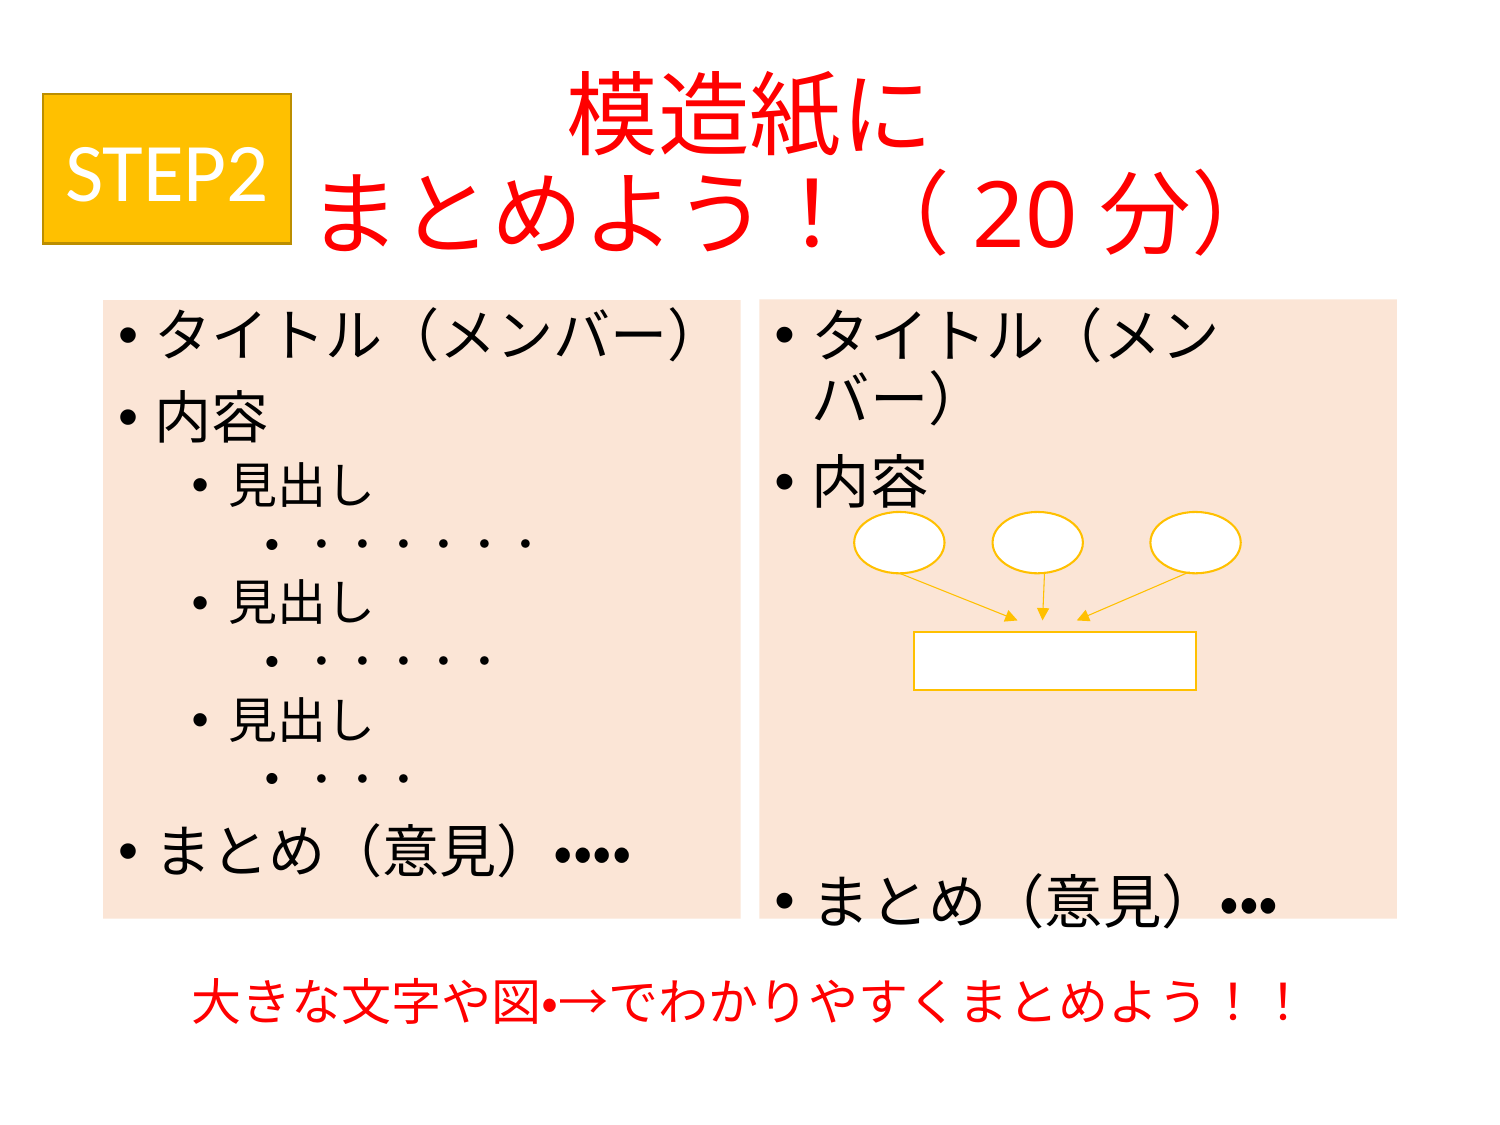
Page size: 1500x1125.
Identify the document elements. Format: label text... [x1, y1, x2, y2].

title 模造紙に まとめよう！（20分） [103, 59, 1397, 278]
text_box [899, 573, 1018, 621]
text_box タイトル（メンバー） 内容 見出し ・・・・・・ 見出し ・・・・・ 見出し ・・・ まとめ（意見）・・・・ [103, 300, 741, 919]
text_box [1149, 510, 1242, 575]
text_box [853, 510, 946, 575]
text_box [1076, 571, 1190, 621]
list タイトル（メンバー） 内容 まとめ（意見）・・・ [759, 299, 1397, 919]
text_box 大きな文字や図・→でわかりやすくまとめよう！！ [103, 963, 1397, 1038]
text_box [913, 631, 1197, 691]
text_box STEP2 [42, 93, 292, 245]
text_box [991, 510, 1084, 575]
